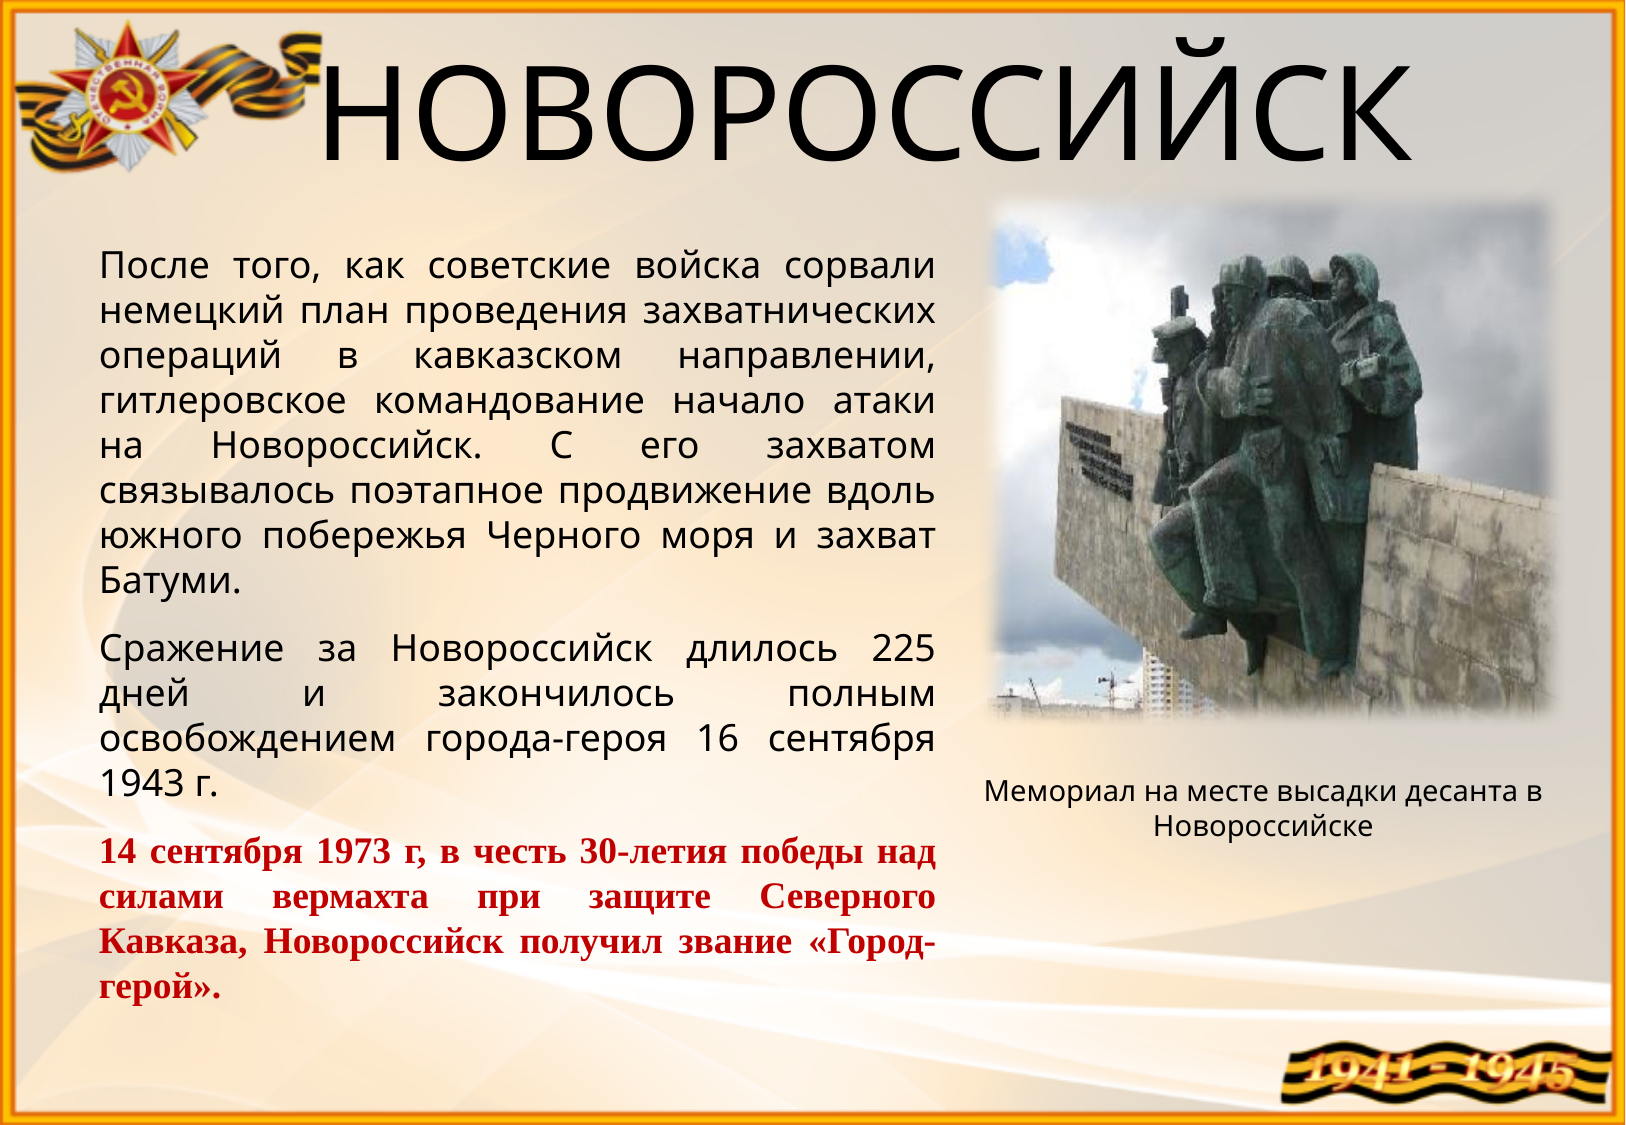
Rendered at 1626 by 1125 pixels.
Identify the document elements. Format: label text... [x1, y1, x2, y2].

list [977, 184, 1567, 729]
picture [0, 0, 1626, 1125]
title НОВОРОССИЙСК [249, 0, 1478, 216]
text_box Мемориал на месте высадки десанта в Новороссийске [930, 763, 1596, 851]
list После того, как советские войска сорвали немецкий план проведения захватнических операций в кавказском направлении, гитлеровское командование начало атаки на Новороссийск. С его захватом связывалось поэтапное продвижение вдоль южного побережья Черного моря и захват Батуми. Сражение за Новороссийск длилось 225 дней и закончилось полным освобождением города-героя 16 сентября 1943 г. 14 сентября 1973 г, в честь 30-летия победы над силами вермахта при защите Северного Кавказа, Новороссийск получил звание «Город-герой». [81, 232, 955, 1098]
